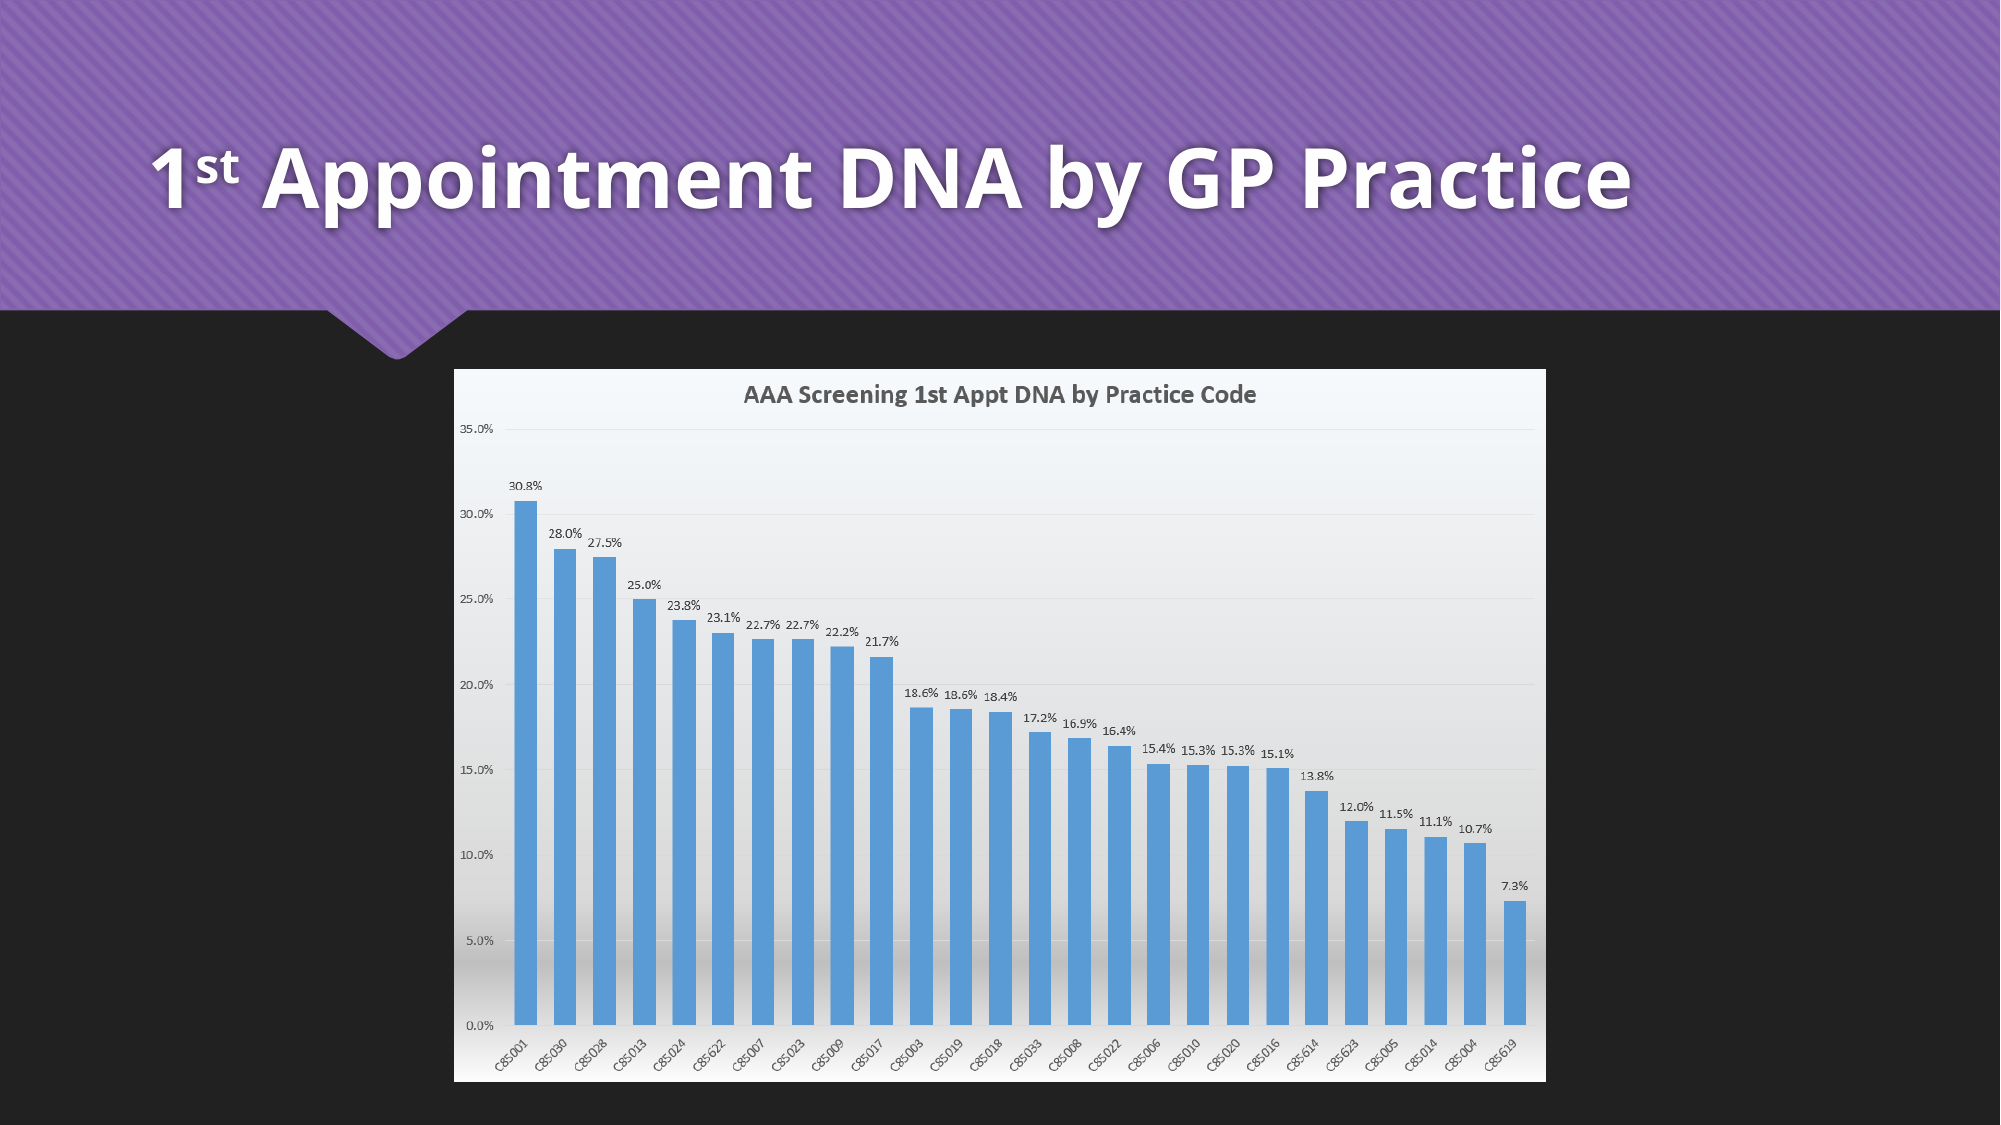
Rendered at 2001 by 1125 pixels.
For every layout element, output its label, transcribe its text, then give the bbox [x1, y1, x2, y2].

title 1st Appointment DNA by GP Practice [132, 73, 1868, 233]
picture [454, 368, 1546, 1082]
